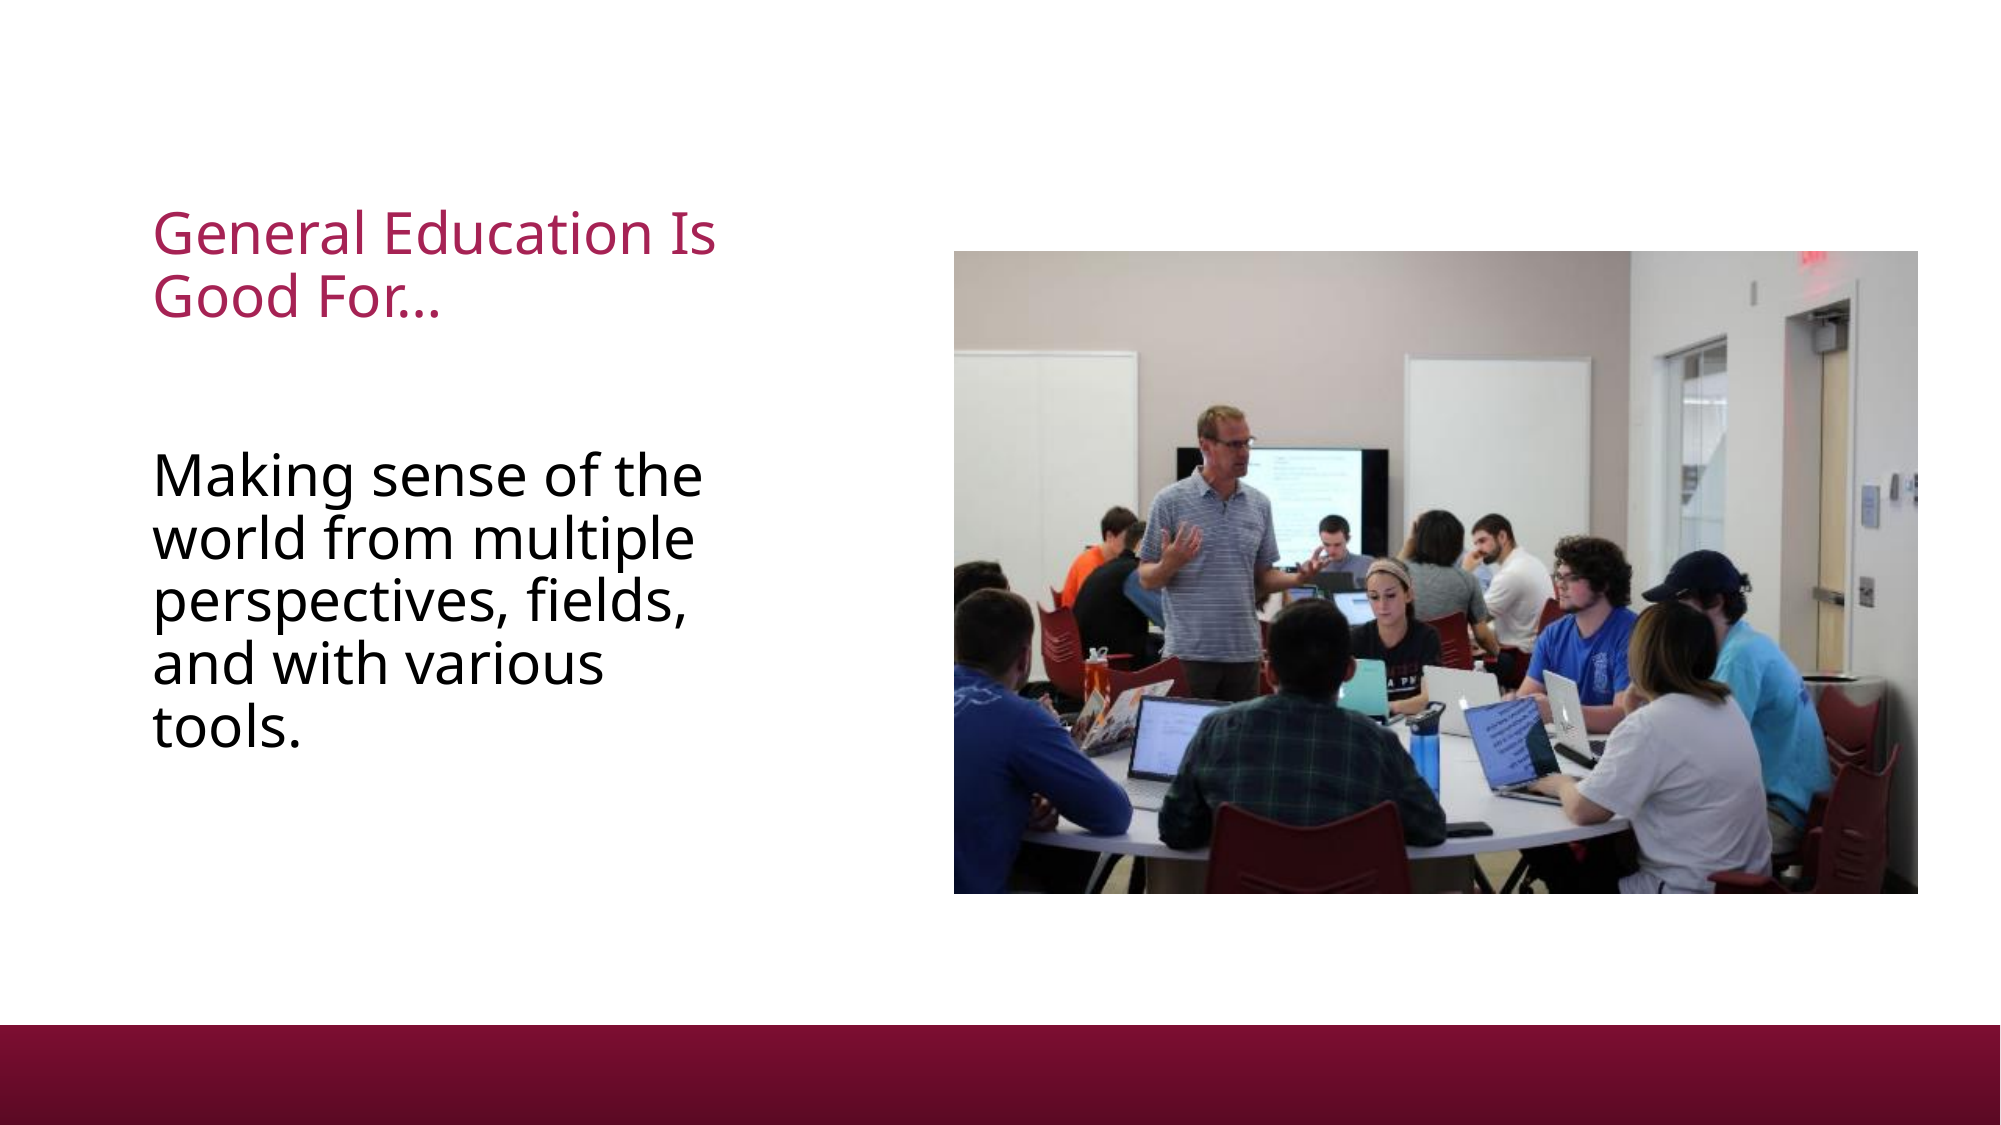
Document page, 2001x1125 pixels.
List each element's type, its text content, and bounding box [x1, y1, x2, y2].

title General Education Is Good For… [137, 75, 783, 338]
list Making sense of the world from multiple perspectives, fields, and with various tools. [137, 438, 761, 963]
picture [954, 251, 1918, 894]
